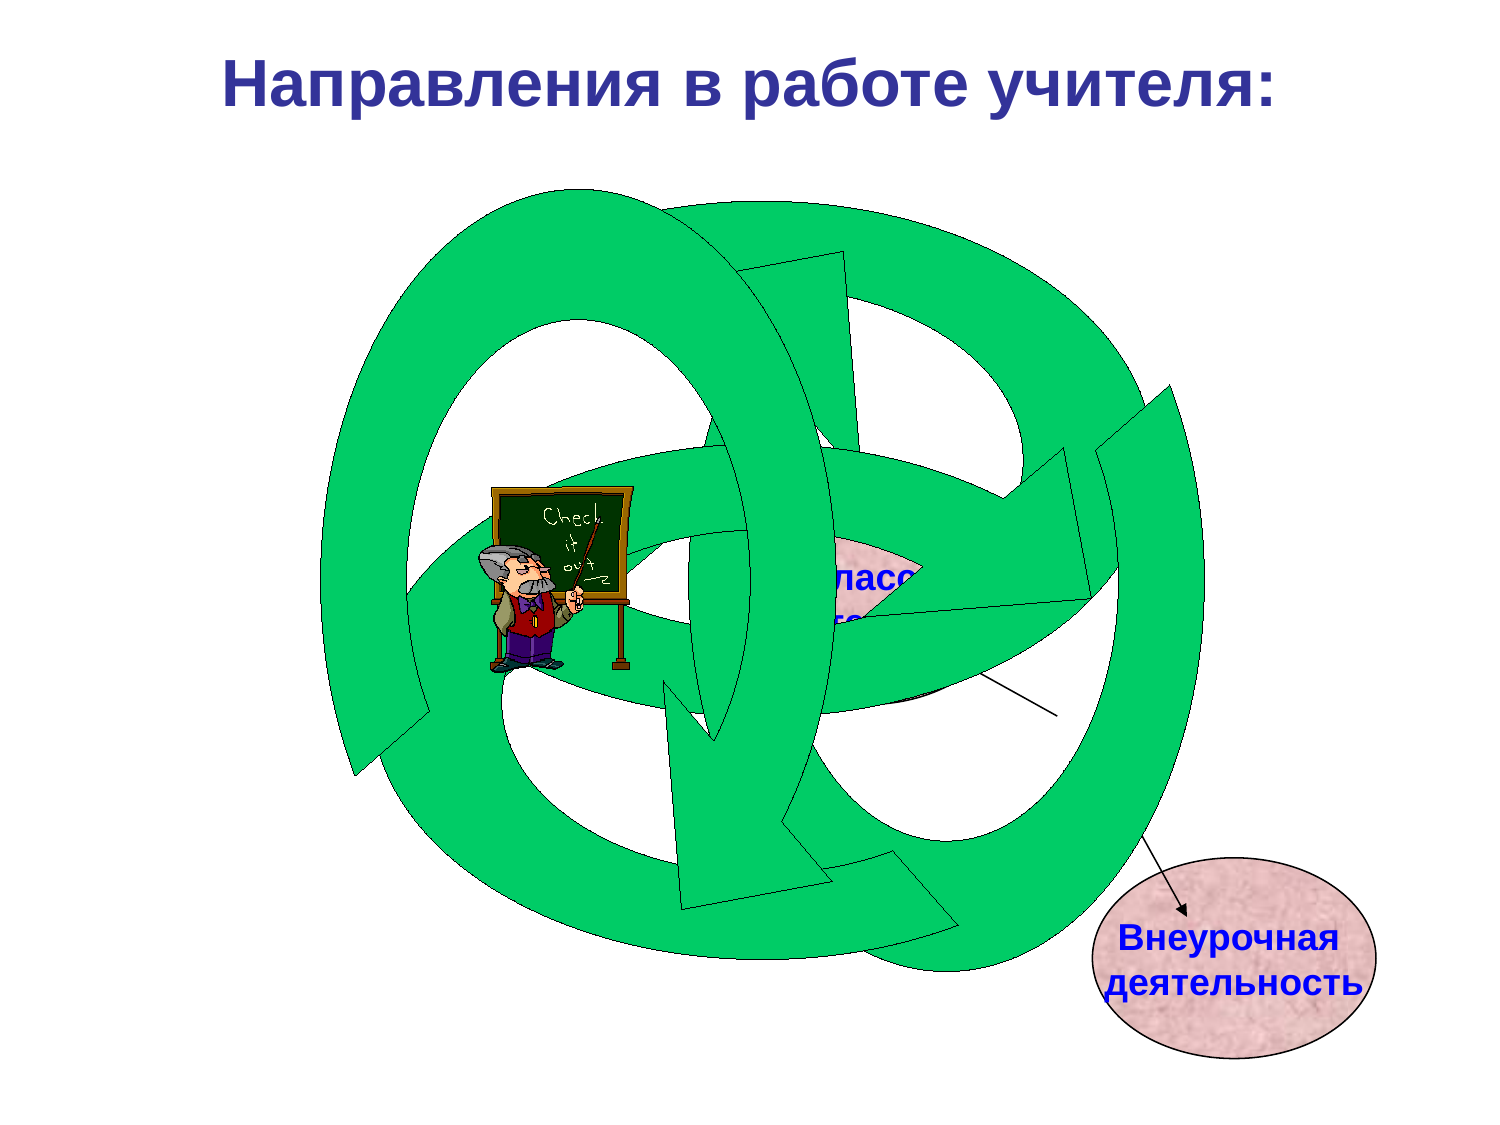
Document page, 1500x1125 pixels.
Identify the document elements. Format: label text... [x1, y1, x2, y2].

title Направления в работе учителя: [74, 44, 1426, 114]
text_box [88, 136, 1436, 1024]
text_box Внеурочная деятельность [1139, 1033, 1329, 1059]
picture [478, 470, 637, 675]
